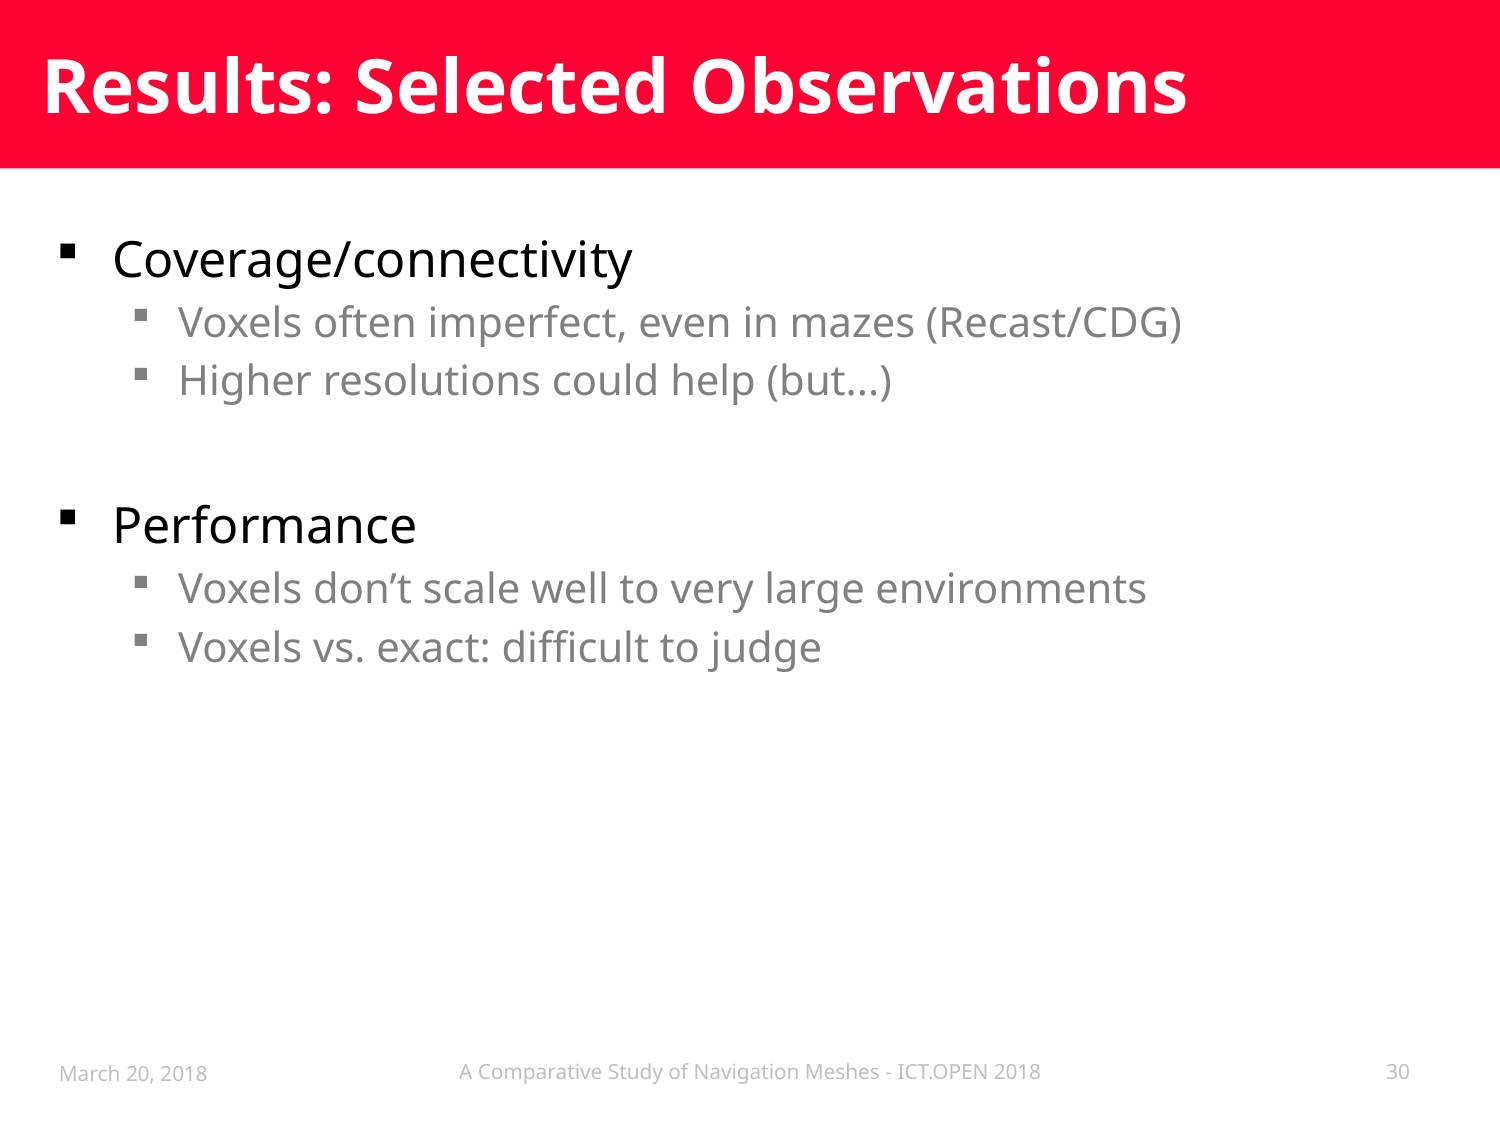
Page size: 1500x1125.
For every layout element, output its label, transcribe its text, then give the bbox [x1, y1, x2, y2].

list Coverage/connectivity Voxels often imperfect, even in mazes (Recast/CDG) Higher resolutions could help (but...) Performance Voxels don’t scale well to very large environments Voxels vs. exact: difficult to judge [41, 219, 1425, 1012]
slide_number 30 [1269, 1042, 1425, 1103]
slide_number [43, 1042, 313, 1103]
footer A Comparative Study of Navigation Meshes - ICT.OPEN 2018 [329, 1042, 1171, 1103]
title Results: Selected Observations [0, 0, 1500, 169]
